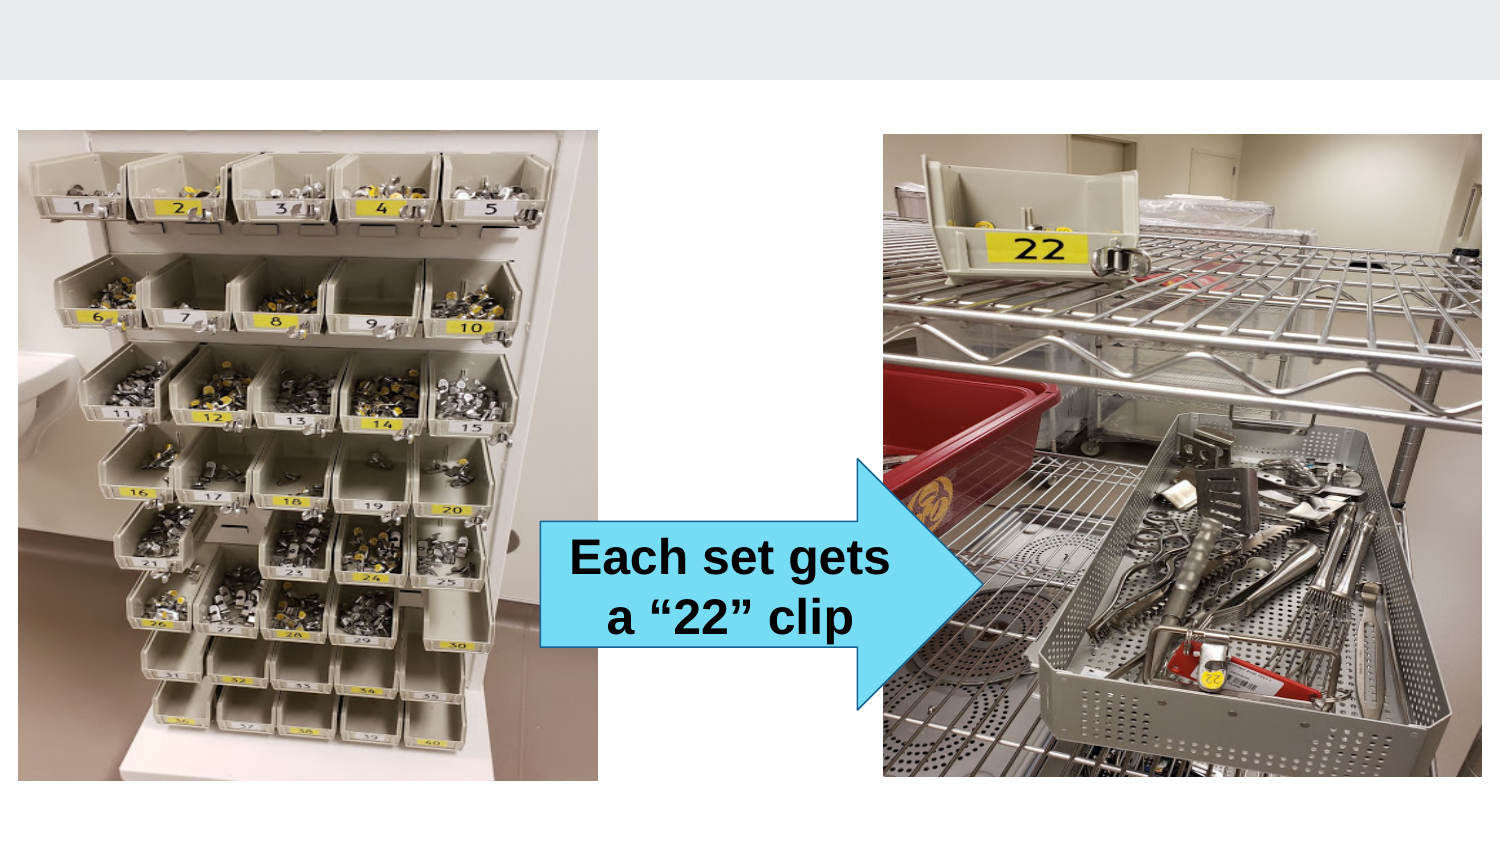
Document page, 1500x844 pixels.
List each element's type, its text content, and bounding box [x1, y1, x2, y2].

text_box Each set gets a “22” clip [602, 458, 877, 710]
picture [18, 130, 598, 781]
picture [883, 134, 1482, 777]
